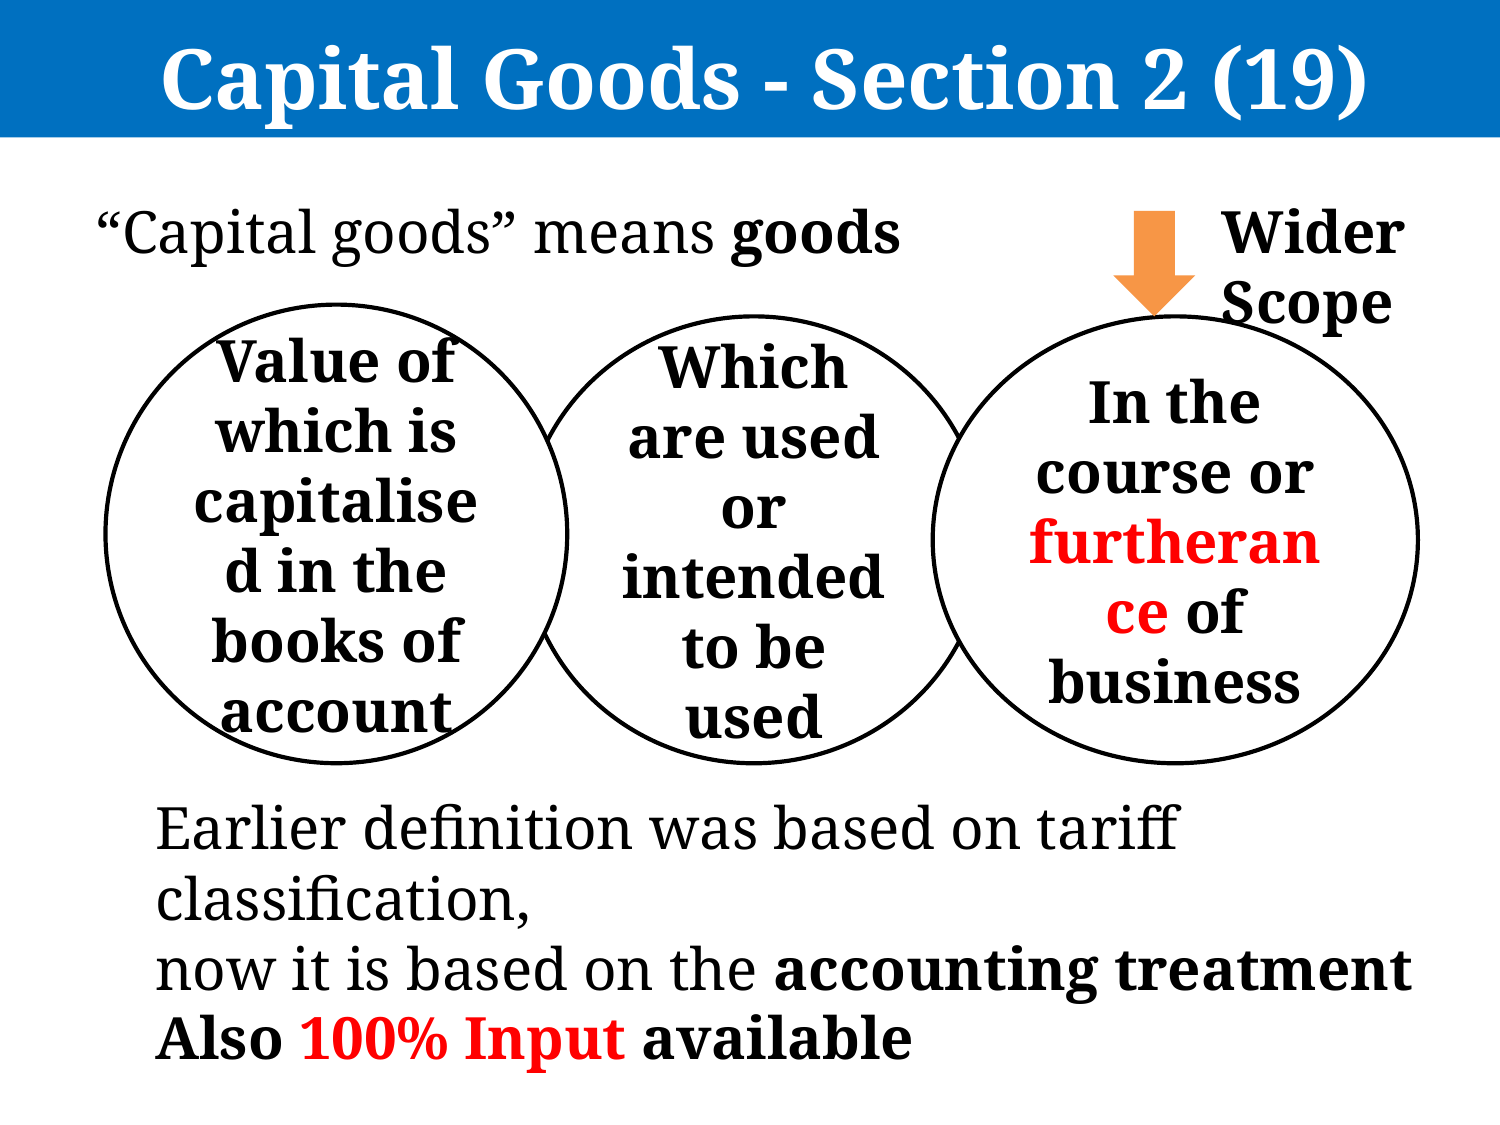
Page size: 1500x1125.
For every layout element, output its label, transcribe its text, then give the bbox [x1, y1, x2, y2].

text_box “Capital goods” means goods [81, 187, 917, 273]
text_box Value of which is capitalised in the books of account [103, 302, 570, 766]
text_box Capital Goods - Section 2 (19) [0, 0, 1500, 138]
text_box [1111, 208, 1198, 319]
text_box Earlier definition was based on tariff classification, now it is based on the accounting treatment Also 100% Input available [140, 784, 1500, 1079]
text_box In the course or furtherance of business [930, 314, 1421, 766]
text_box Which are used or intended to be used [544, 314, 959, 766]
text_box Wider Scope [1207, 187, 1500, 343]
